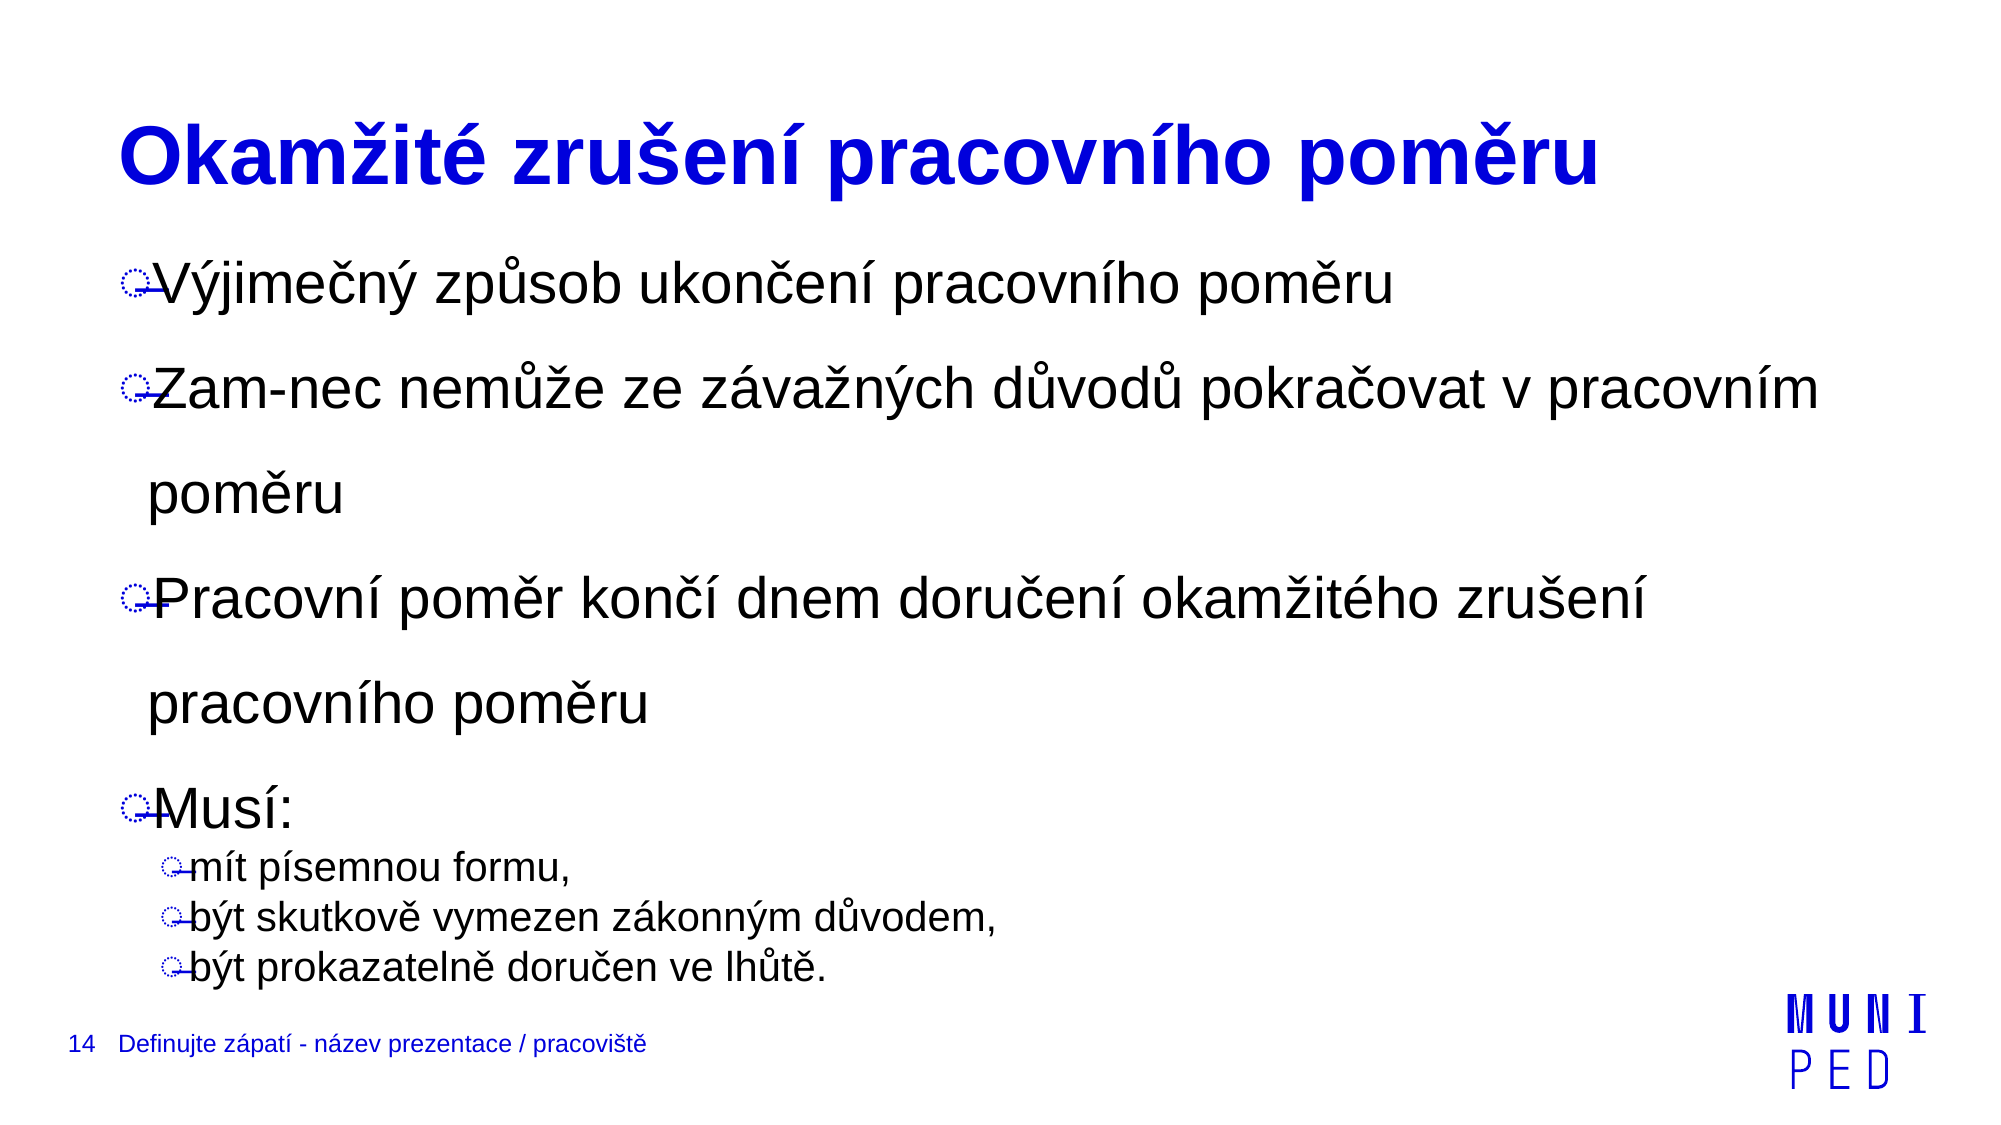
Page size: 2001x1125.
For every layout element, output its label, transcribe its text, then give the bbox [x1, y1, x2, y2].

slide_number 14 [67, 1021, 110, 1063]
footer Definujte zápatí - název prezentace / pracoviště [118, 1021, 1418, 1063]
title Okamžité zrušení pracovního poměru [118, 118, 1883, 193]
list Výjimečný způsob ukončení pracovního poměru Zam-nec nemůže ze závažných důvodů pokračovat v pracovním poměru Pracovní poměr končí dnem doručení okamžitého zrušení pracovního poměru Musí: mít písemnou formu, být skutkově vymezen zákonným důvodem, být prokazatelně doručen ve lhůtě. [106, 210, 1871, 890]
